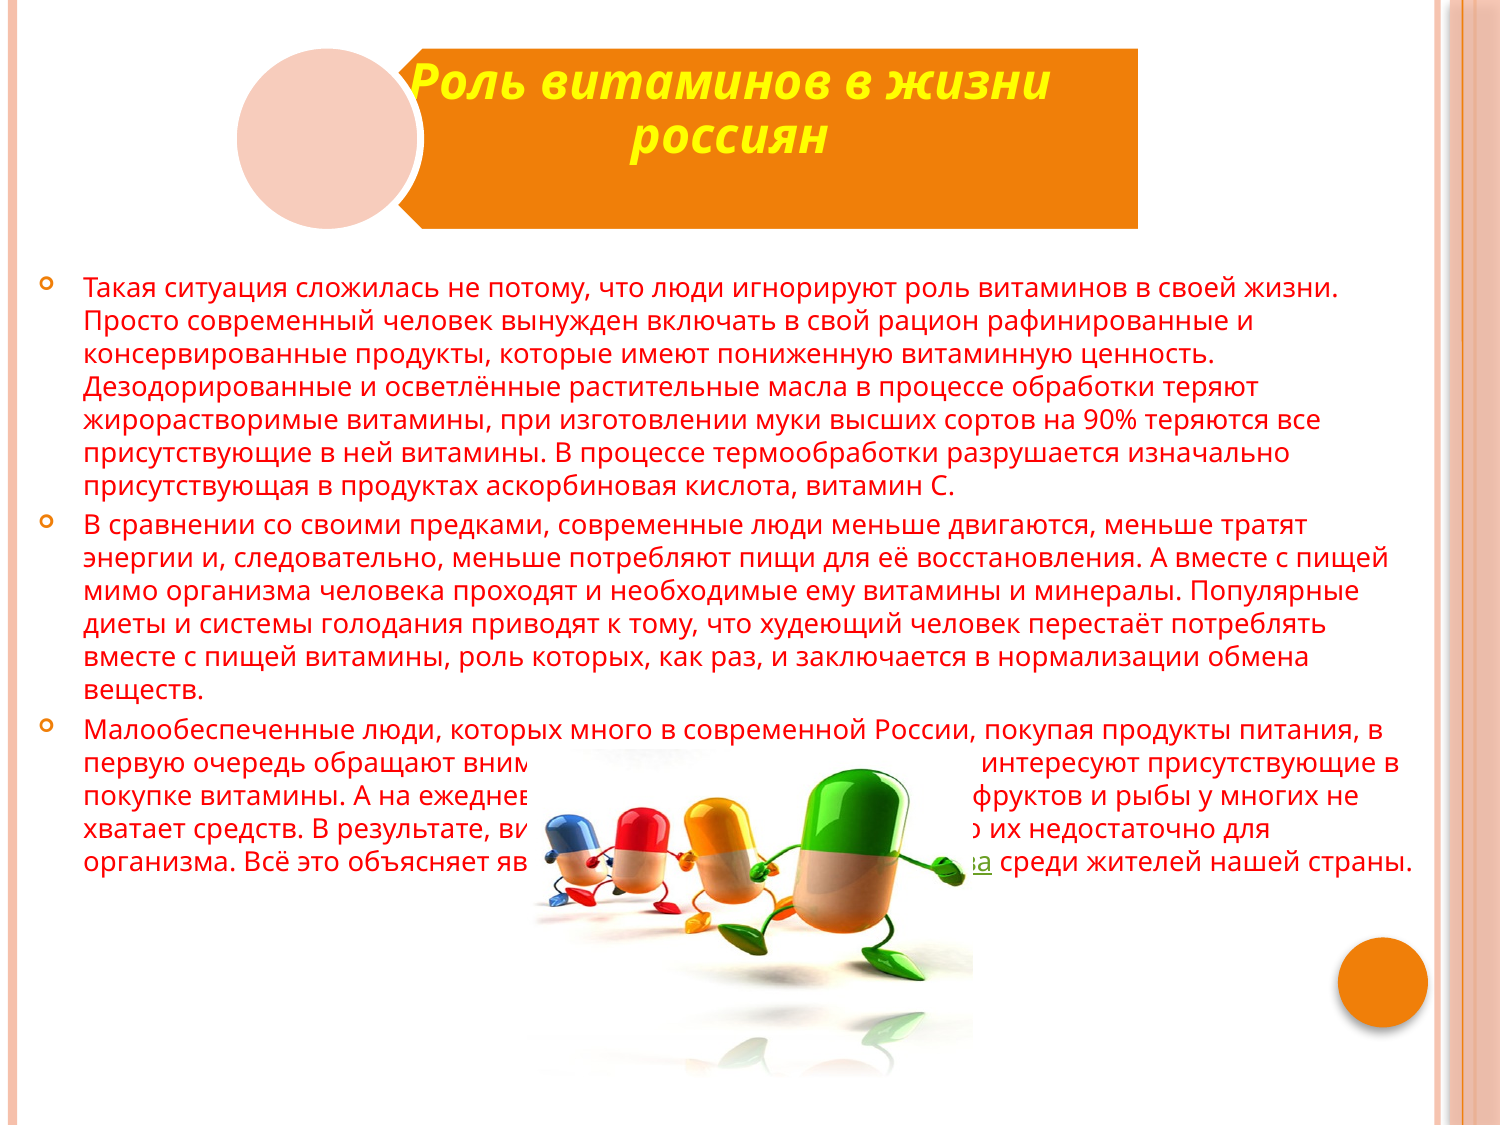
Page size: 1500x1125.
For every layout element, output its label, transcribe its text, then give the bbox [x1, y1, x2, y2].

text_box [74, 44, 1301, 233]
picture [527, 749, 973, 1079]
list Такая ситуация сложилась не потому, что люди игнорируют роль витаминов в своей жизни. Просто современный человек вынужден включать в свой рацион рафинированные и консервированные продукты, которые имеют пониженную витаминную ценность. Дезодорированные и осветлённые растительные масла в процессе обработки теряют жирорастворимые витамины, при изготовлении муки высших сортов на 90% теряются все присутствующие в ней витамины. В процессе термообработки разрушается изначально присутствующая в продуктах аскорбиновая кислота, витамин С. В сравнении со своими предками, современные люди меньше двигаются, меньше тратят энергии и, следовательно, меньше потребляют пищи для её восстановления. А вместе с пищей мимо организма человека проходят и необходимые ему витамины и минералы. Популярные диеты и системы голодания приводят к тому, что худеющий человек перестаёт потреблять вместе с пищей витамины, роль которых, как раз, и заключается в нормализации обмена веществ. Малообеспеченные люди, которых много в современной России, покупая продукты питания, в первую очередь обращают внимание на их цену, очень редко их интересуют присутствующие в покупке витамины. А на ежедневный рацион из свежих овощей, фруктов и рыбы у многих не хватает средств. В результате, витамины в пище присутствуют, но их недостаточно для организма. Всё это объясняет явление массового гиповитаминоза среди жителей нашей страны. [23, 262, 1430, 891]
